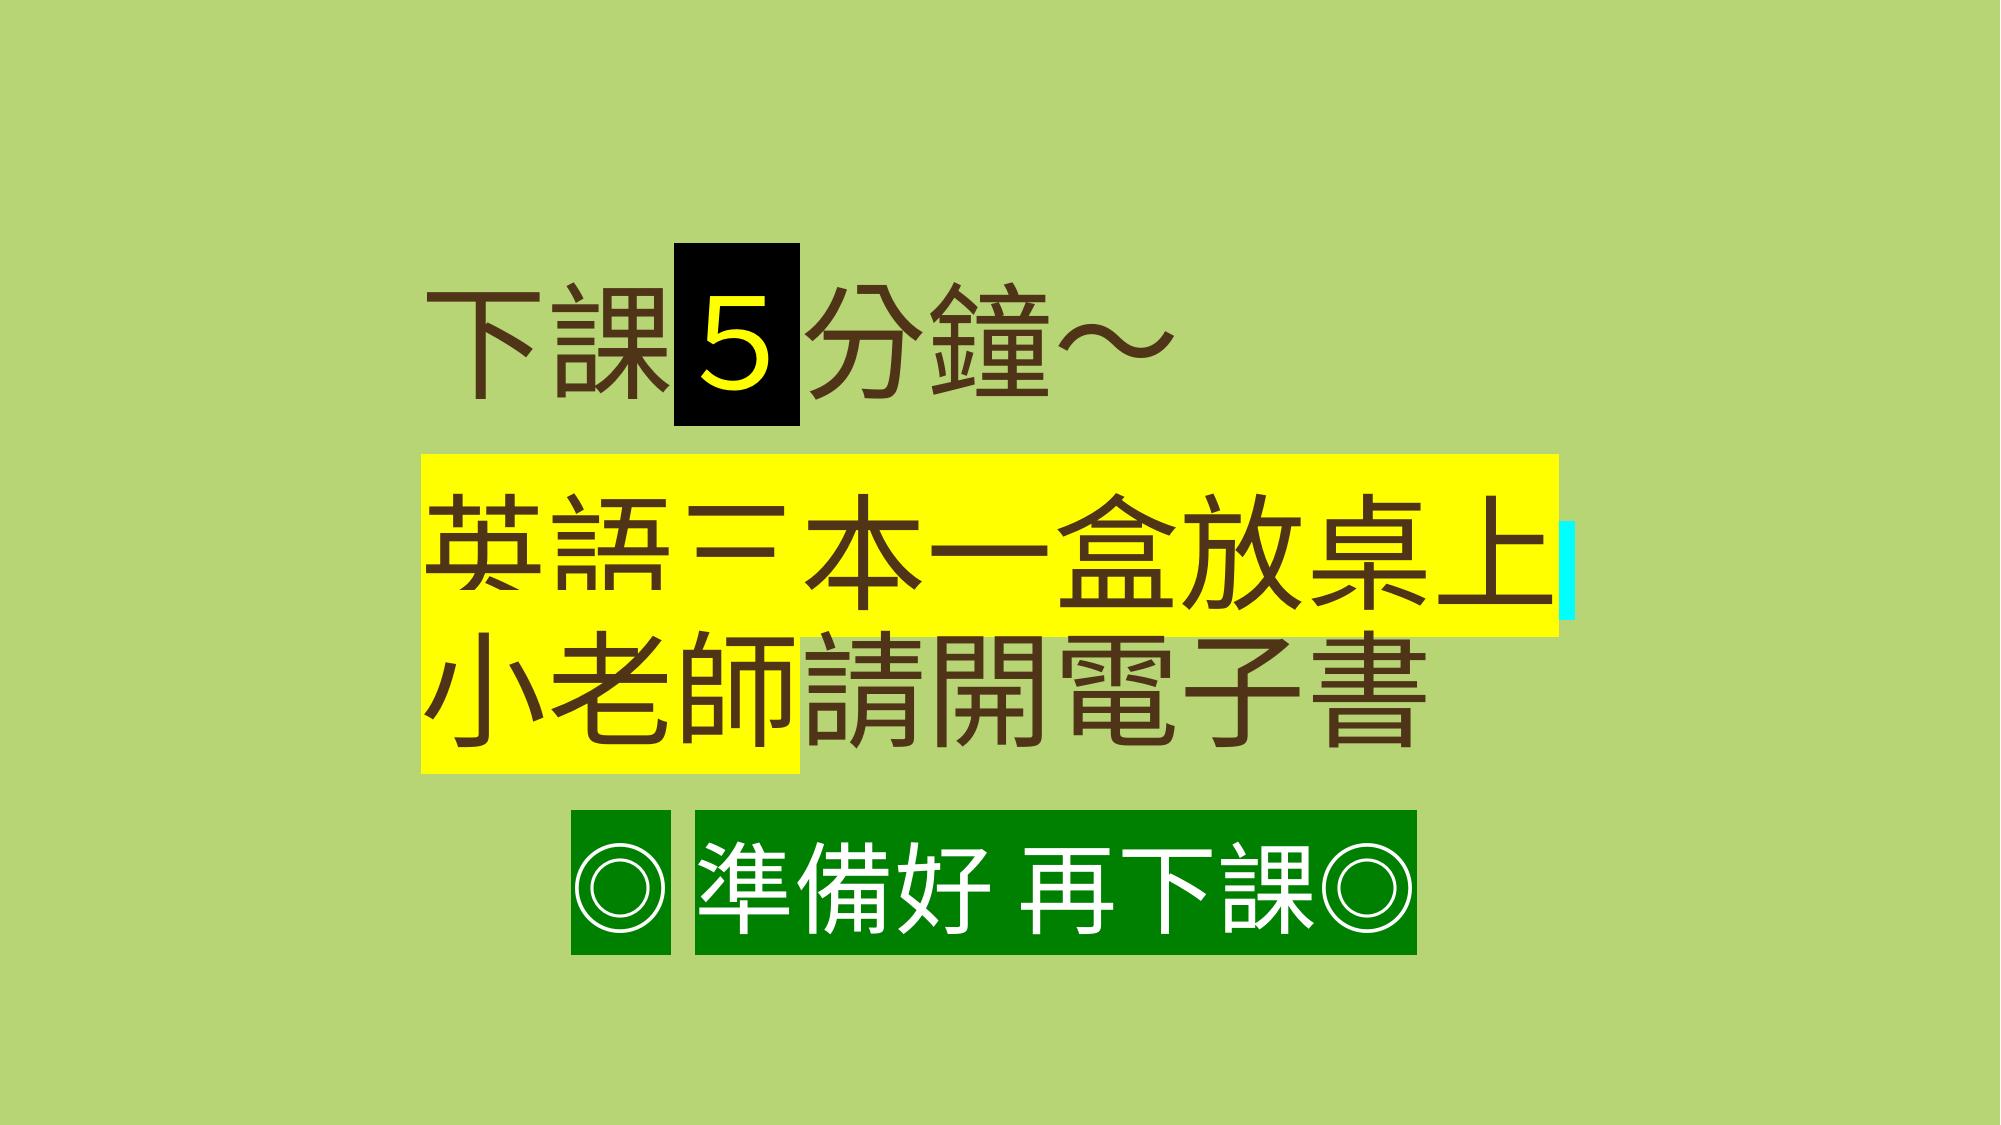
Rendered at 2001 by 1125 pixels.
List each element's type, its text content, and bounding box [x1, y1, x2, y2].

subtitle ◎準備好 再下課◎ [555, 832, 1595, 964]
title 下課５分鐘～ 英語三本一盒放桌上 小老師請開電子書 [405, 236, 1595, 772]
